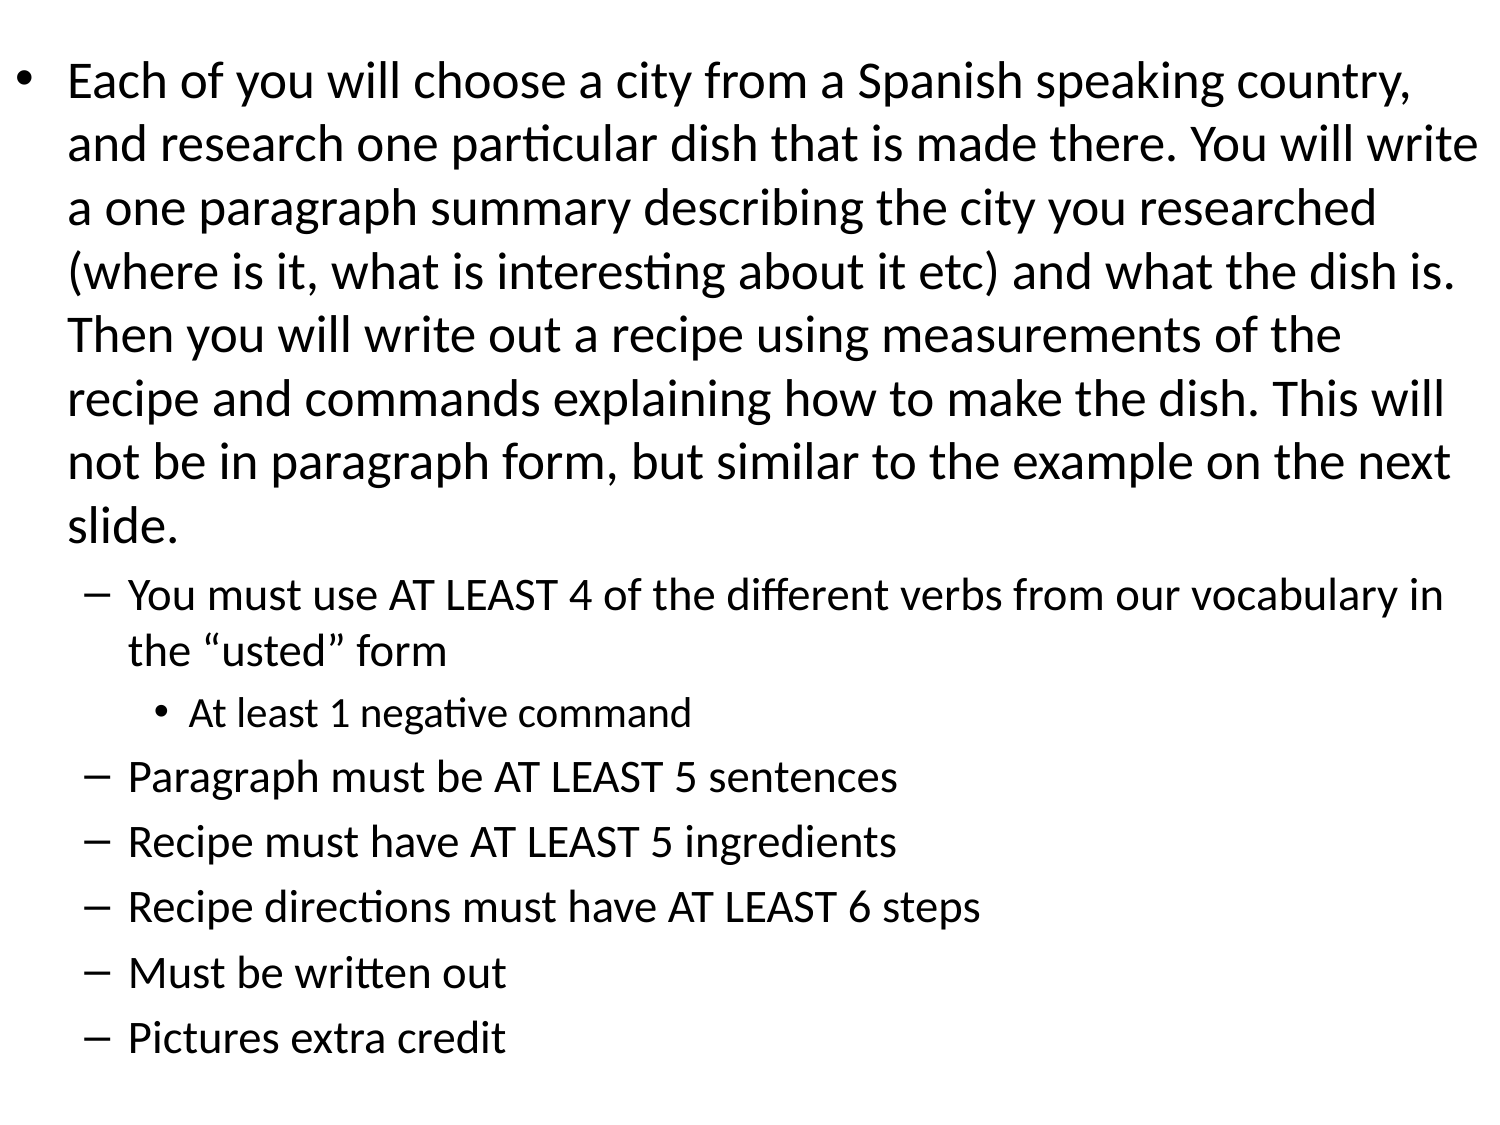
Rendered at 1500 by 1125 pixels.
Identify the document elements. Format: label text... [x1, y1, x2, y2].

list Each of you will choose a city from a Spanish speaking country, and research one particular dish that is made there. You will write a one paragraph summary describing the city you researched (where is it, what is interesting about it etc) and what the dish is. Then you will write out a recipe using measurements of the recipe and commands explaining how to make the dish. This will not be in paragraph form, but similar to the example on the next slide. You must use AT LEAST 4 of the different verbs from our vocabulary in the “usted” form At least 1 negative command Paragraph must be AT LEAST 5 sentences Recipe must have AT LEAST 5 ingredients Recipe directions must have AT LEAST 6 steps Must be written out Pictures extra credit [0, 37, 1500, 1088]
